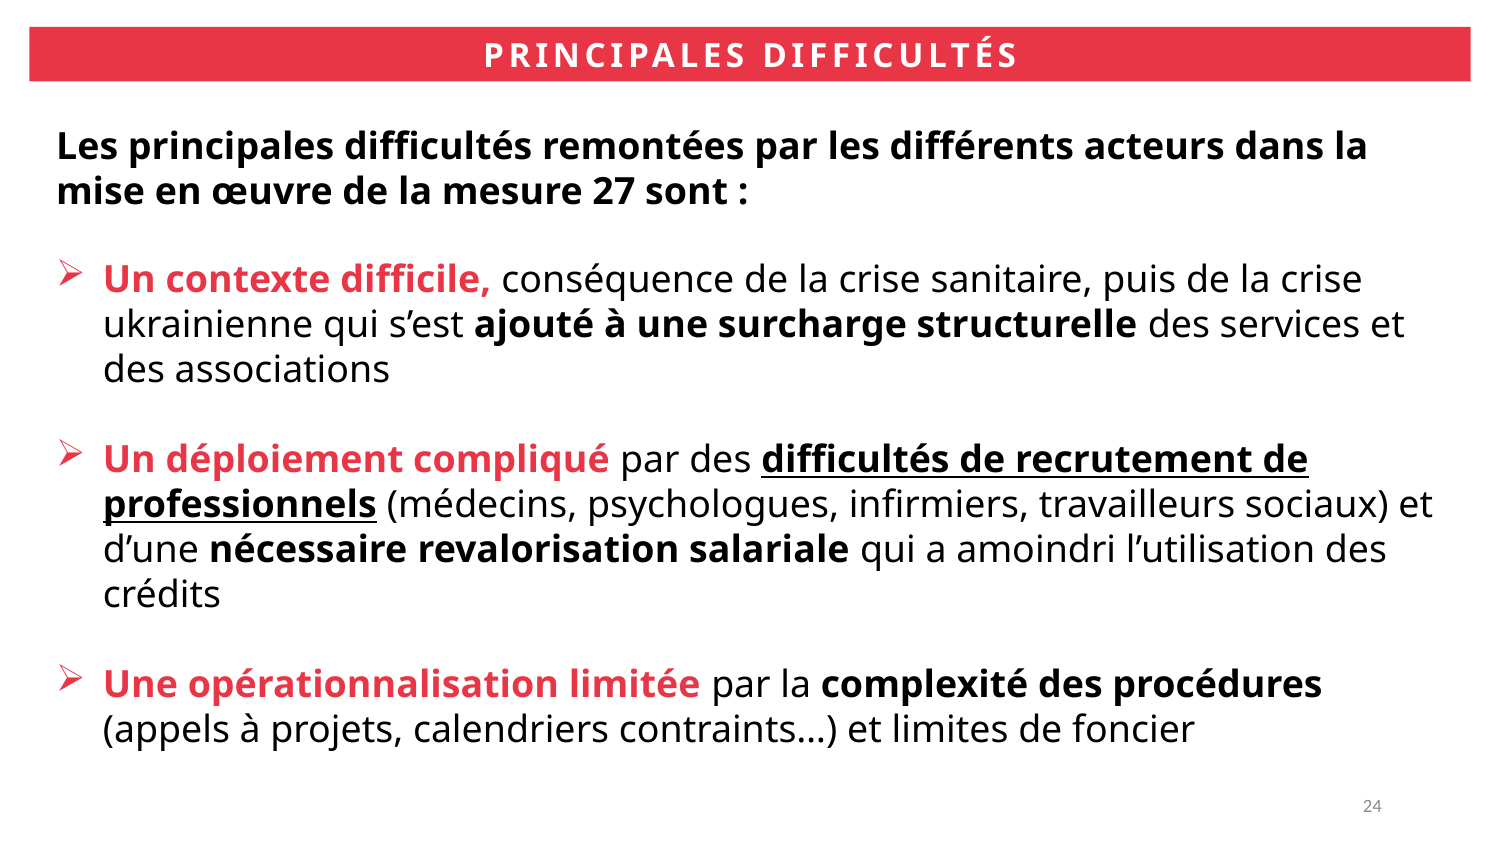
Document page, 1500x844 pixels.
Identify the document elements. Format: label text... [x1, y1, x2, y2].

text_box Un contexte difficile, conséquence de la crise sanitaire, puis de la crise ukrainienne qui s’est ajouté à une surcharge structurelle des services et des associations Un déploiement compliqué par des difficultés de recrutement de professionnels (médecins, psychologues, infirmiers, travailleurs sociaux) et d’une nécessaire revalorisation salariale qui a amoindri l’utilisation des crédits Une opérationnalisation limitée par la complexité des procédures (appels à projets, calendriers contraints…) et limites de foncier [41, 247, 1459, 758]
text_box PRINCIPALES DIFFICULTÉS [29, 26, 1471, 82]
text_box Les principales difficultés remontées par les différents acteurs dans la mise en œuvre de la mesure 27 sont : [41, 114, 1459, 220]
slide_number 24 [1059, 782, 1397, 827]
